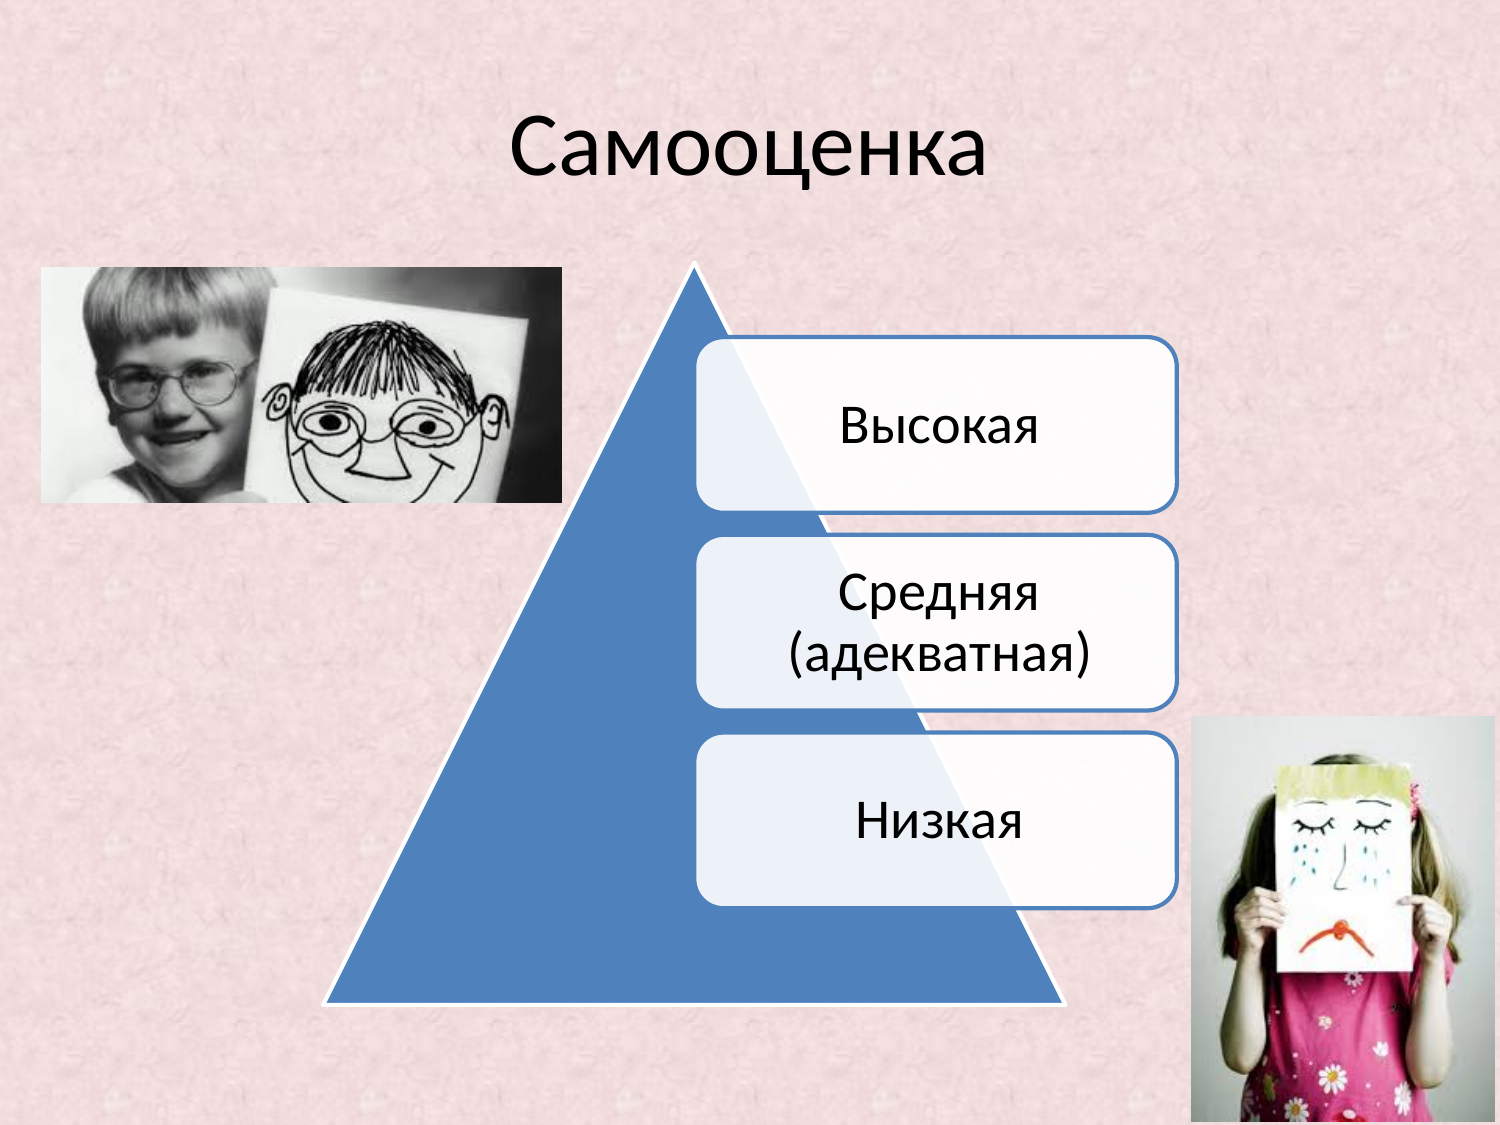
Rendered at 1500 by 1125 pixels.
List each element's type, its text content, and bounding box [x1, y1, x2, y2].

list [74, 262, 1426, 1006]
picture [1191, 716, 1496, 1122]
picture [41, 266, 562, 504]
title Самооценка [75, 45, 1425, 233]
